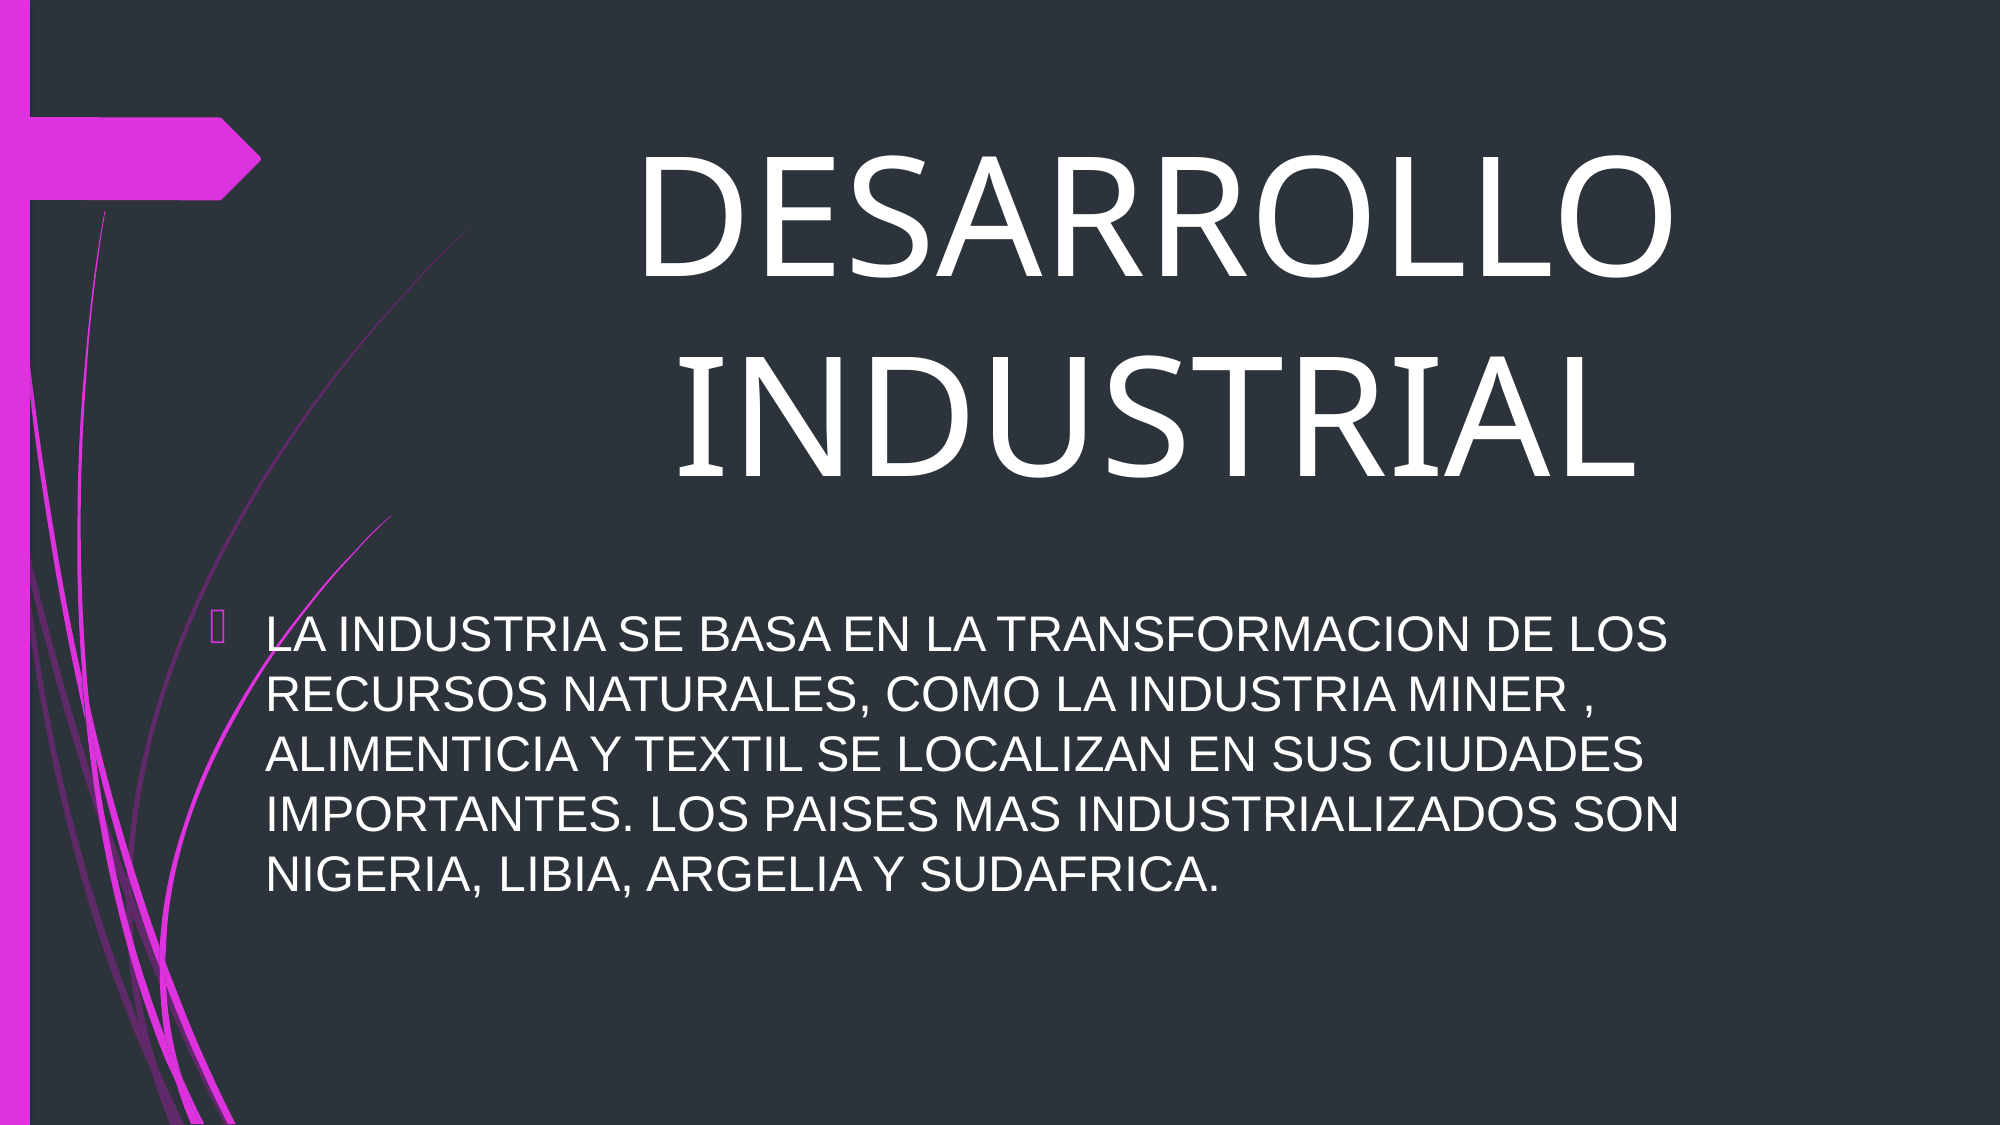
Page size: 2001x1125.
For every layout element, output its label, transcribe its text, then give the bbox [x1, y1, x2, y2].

title DESARROLLO INDUSTRIAL [425, 102, 1888, 313]
list LA INDUSTRIA SE BASA EN LA TRANSFORMACION DE LOS RECURSOS NATURALES, COMO LA INDUSTRIA MINER , ALIMENTICIA Y TEXTIL SE LOCALIZAN EN SUS CIUDADES IMPORTANTES. LOS PAISES MAS INDUSTRIALIZADOS SON NIGERIA, LIBIA, ARGELIA Y SUDAFRICA. [194, 593, 1888, 1059]
